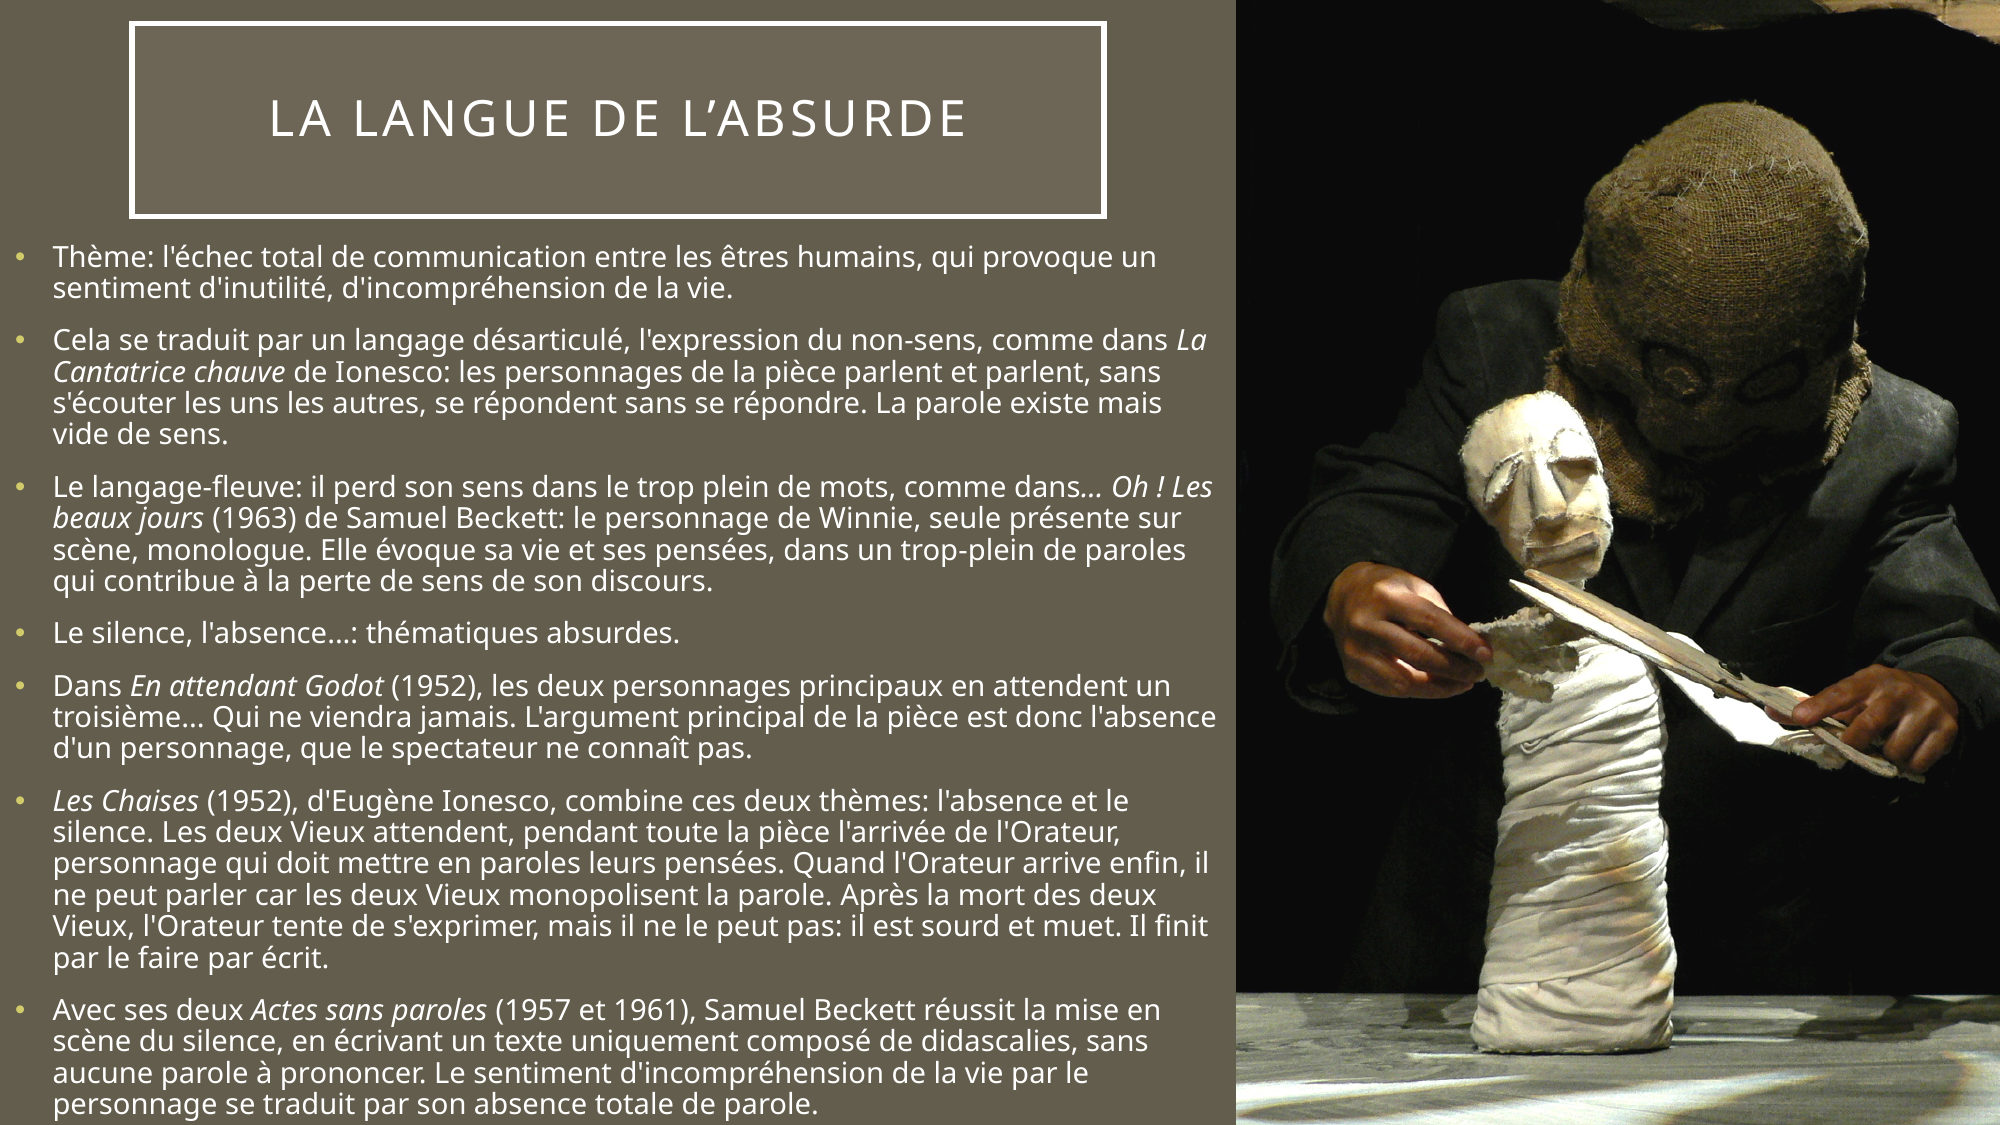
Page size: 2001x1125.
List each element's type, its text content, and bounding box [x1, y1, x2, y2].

picture [1235, 0, 2000, 1125]
title La langue DE L’absurde [129, 21, 1107, 219]
list Thème: l'échec total de communication entre les êtres humains, qui provoque un sentiment d'inutilité, d'incompréhension de la vie. Cela se traduit par un langage désarticulé, l'expression du non-sens, comme dans La Cantatrice chauve de Ionesco: les personnages de la pièce parlent et parlent, sans s'écouter les uns les autres, se répondent sans se répondre. La parole existe mais vide de sens. Le langage-fleuve: il perd son sens dans le trop plein de mots, comme dans... Oh ! Les beaux jours (1963) de Samuel Beckett: le personnage de Winnie, seule présente sur scène, monologue. Elle évoque sa vie et ses pensées, dans un trop-plein de paroles qui contribue à la perte de sens de son discours. Le silence, l'absence...: thématiques absurdes. Dans En attendant Godot (1952), les deux personnages principaux en attendent un troisième... Qui ne viendra jamais. L'argument principal de la pièce est donc l'absence d'un personnage, que le spectateur ne connaît pas. Les Chaises (1952), d'Eugène Ionesco, combine ces deux thèmes: l'absence et le silence. Les deux Vieux attendent, pendant toute la pièce l'arrivée de l'Orateur, personnage qui doit mettre en paroles leurs pensées. Quand l'Orateur arrive enfin, il ne peut parler car les deux Vieux monopolisent la parole. Après la mort des deux Vieux, l'Orateur tente de s'exprimer, mais il ne le peut pas: il est sourd et muet. Il finit par le faire par écrit. Avec ses deux Actes sans paroles (1957 et 1961), Samuel Beckett réussit la mise en scène du silence, en écrivant un texte uniquement composé de didascalies, sans aucune parole à prononcer. Le sentiment d'incompréhension de la vie par le personnage se traduit par son absence totale de parole. [0, 234, 1235, 1125]
